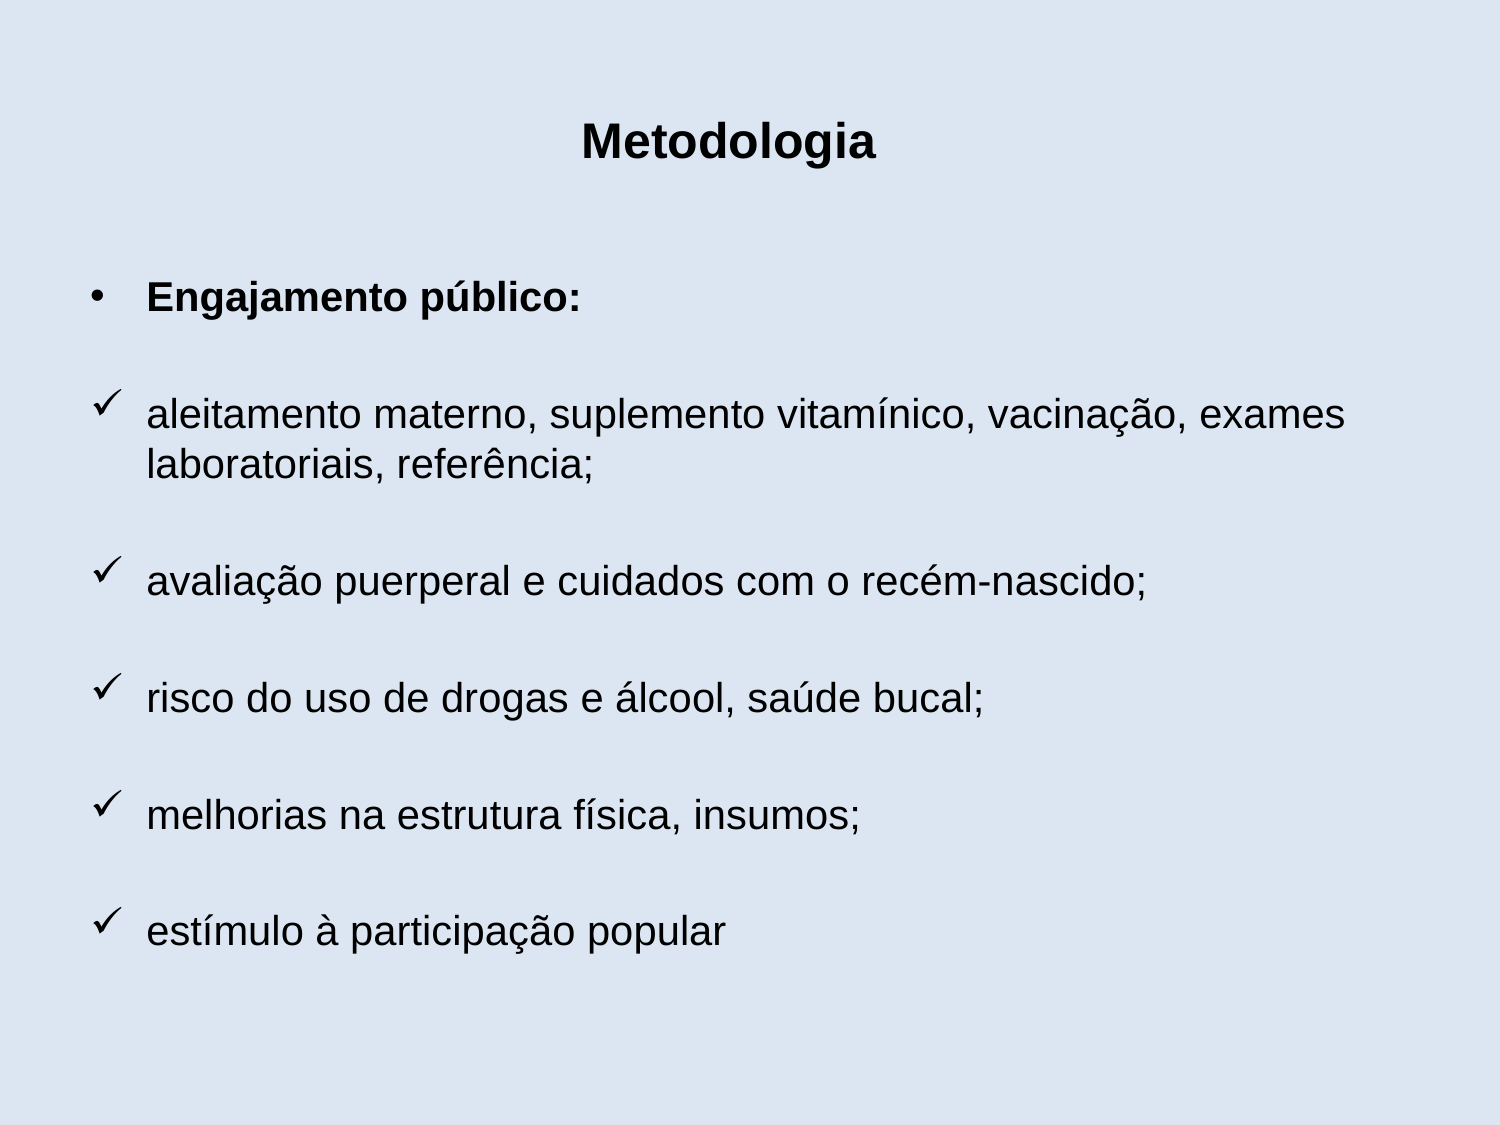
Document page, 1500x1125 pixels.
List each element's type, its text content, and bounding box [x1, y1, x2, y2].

title Metodologia [75, 45, 1425, 233]
list Engajamento público: aleitamento materno, suplemento vitamínico, vacinação, exames laboratoriais, referência; avaliação puerperal e cuidados com o recém-nascido; risco do uso de drogas e álcool, saúde bucal; melhorias na estrutura física, insumos; estímulo à participação popular [75, 262, 1425, 1005]
